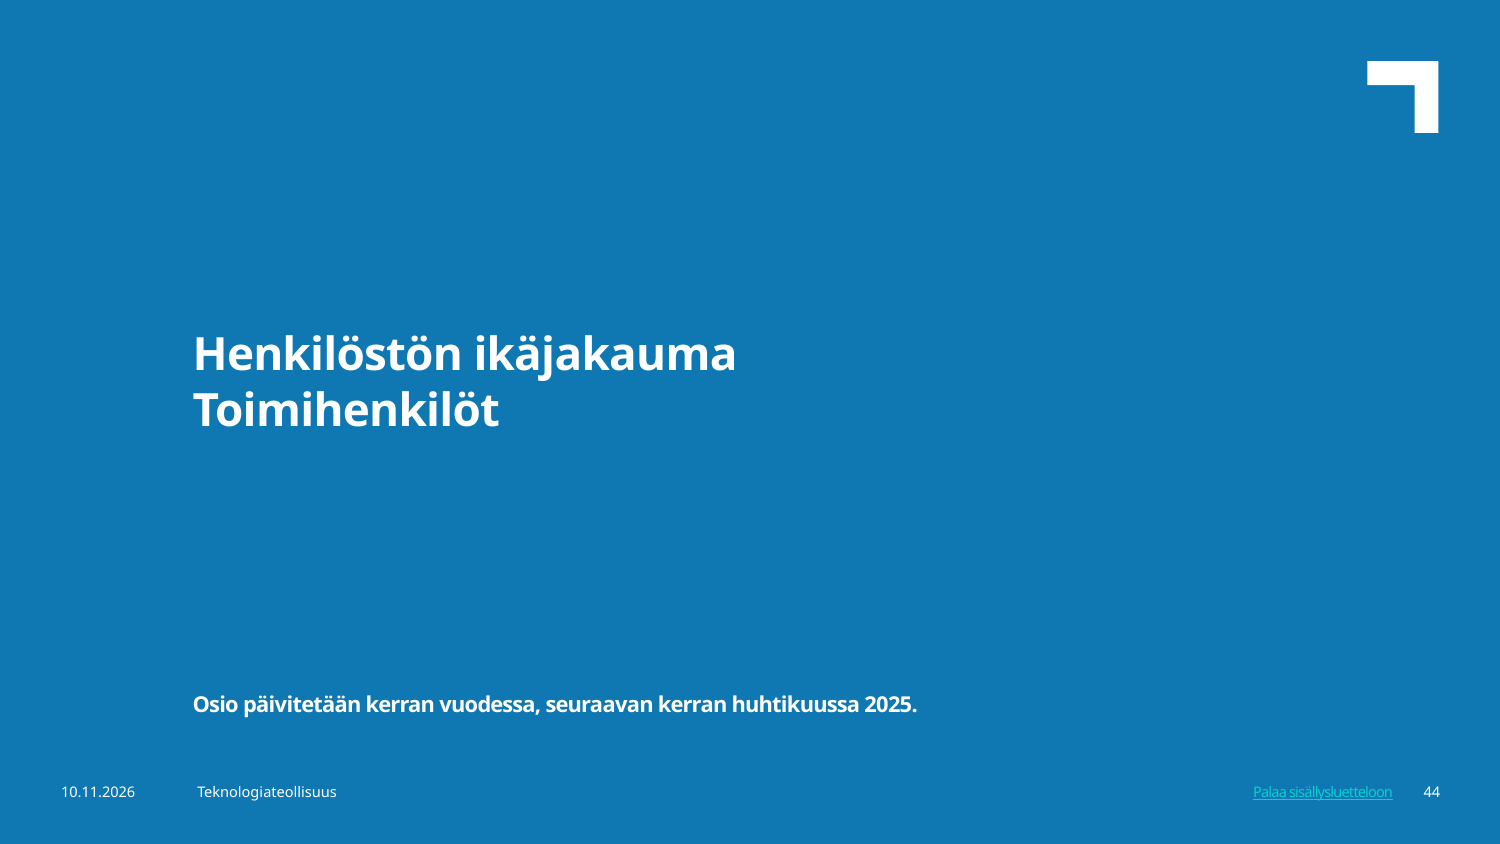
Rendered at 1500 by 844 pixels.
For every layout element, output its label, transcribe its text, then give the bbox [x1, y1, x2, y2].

text_box Palaa sisällysluetteloon [1247, 777, 1431, 809]
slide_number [46, 775, 182, 803]
slide_number 44 [1313, 775, 1456, 803]
footer Teknologiateollisuus [182, 775, 395, 803]
list Henkilöstön ikäjakauma Toimihenkilöt Osio päivitetään kerran vuodessa, seuraavan kerran huhtikuussa 2025. [175, 315, 1321, 507]
